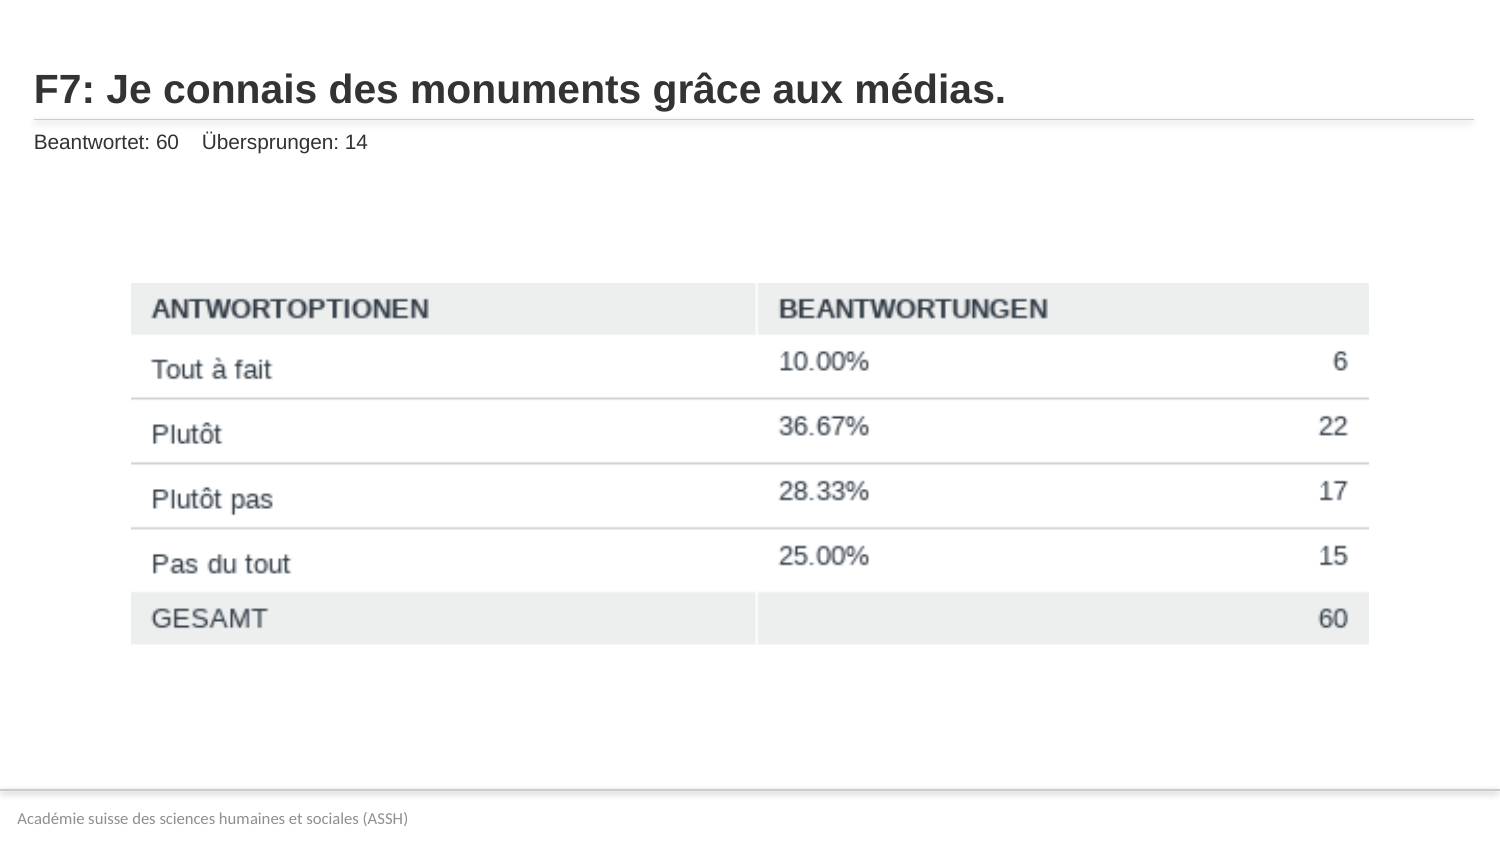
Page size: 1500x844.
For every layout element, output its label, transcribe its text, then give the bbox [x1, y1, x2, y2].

title F7: Je connais des monuments grâce aux médias. [18, 54, 1369, 119]
list Beantwortet: 60 Übersprungen: 14 [18, 120, 894, 162]
picture [131, 283, 1369, 647]
